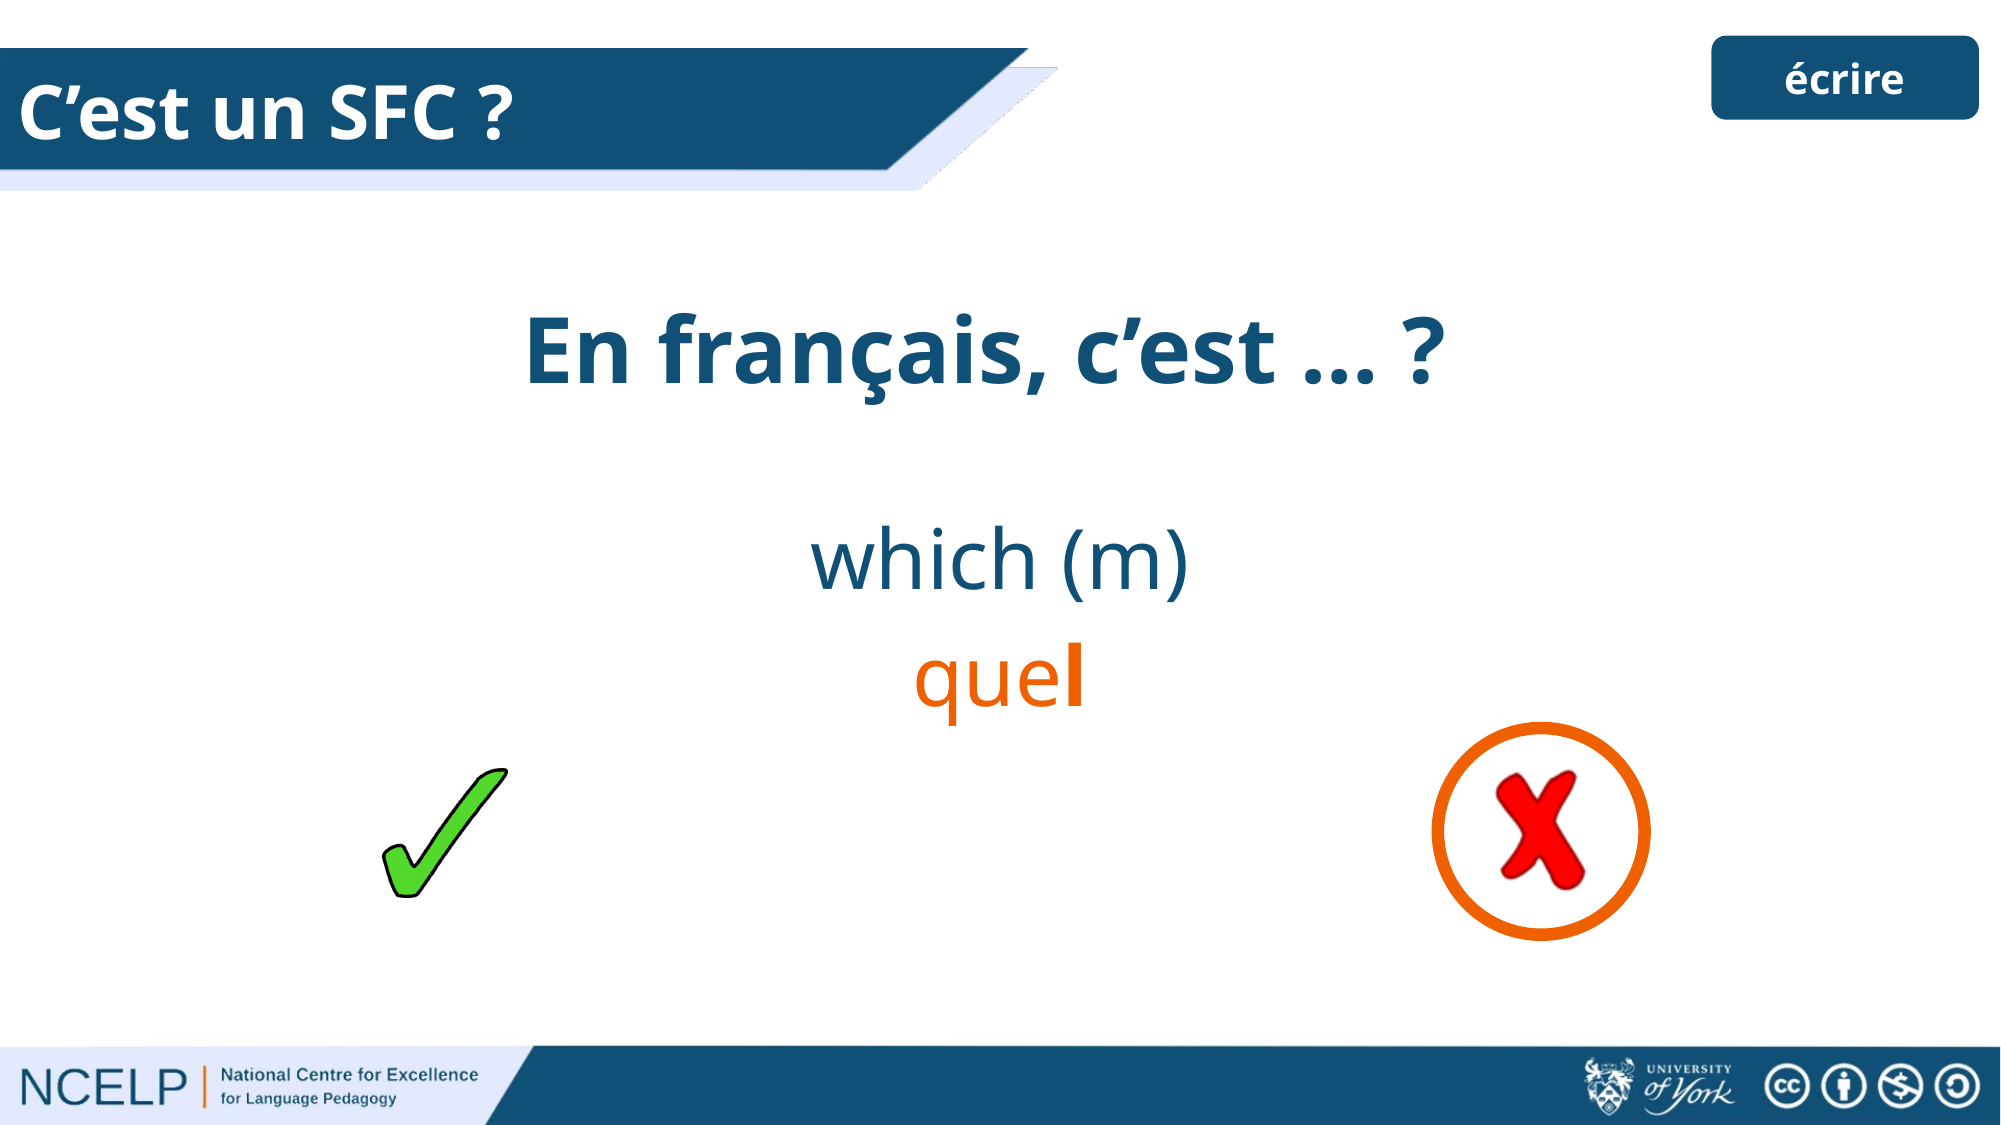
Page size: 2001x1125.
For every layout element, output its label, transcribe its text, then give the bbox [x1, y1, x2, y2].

text_box [1437, 728, 1645, 935]
picture [0, 0, 2001, 1125]
text_box En français, c’est … ? [507, 284, 1493, 410]
text_box quel [893, 615, 1107, 731]
text_box écrire [1712, 36, 1978, 119]
text_box which (m) [780, 499, 1220, 614]
